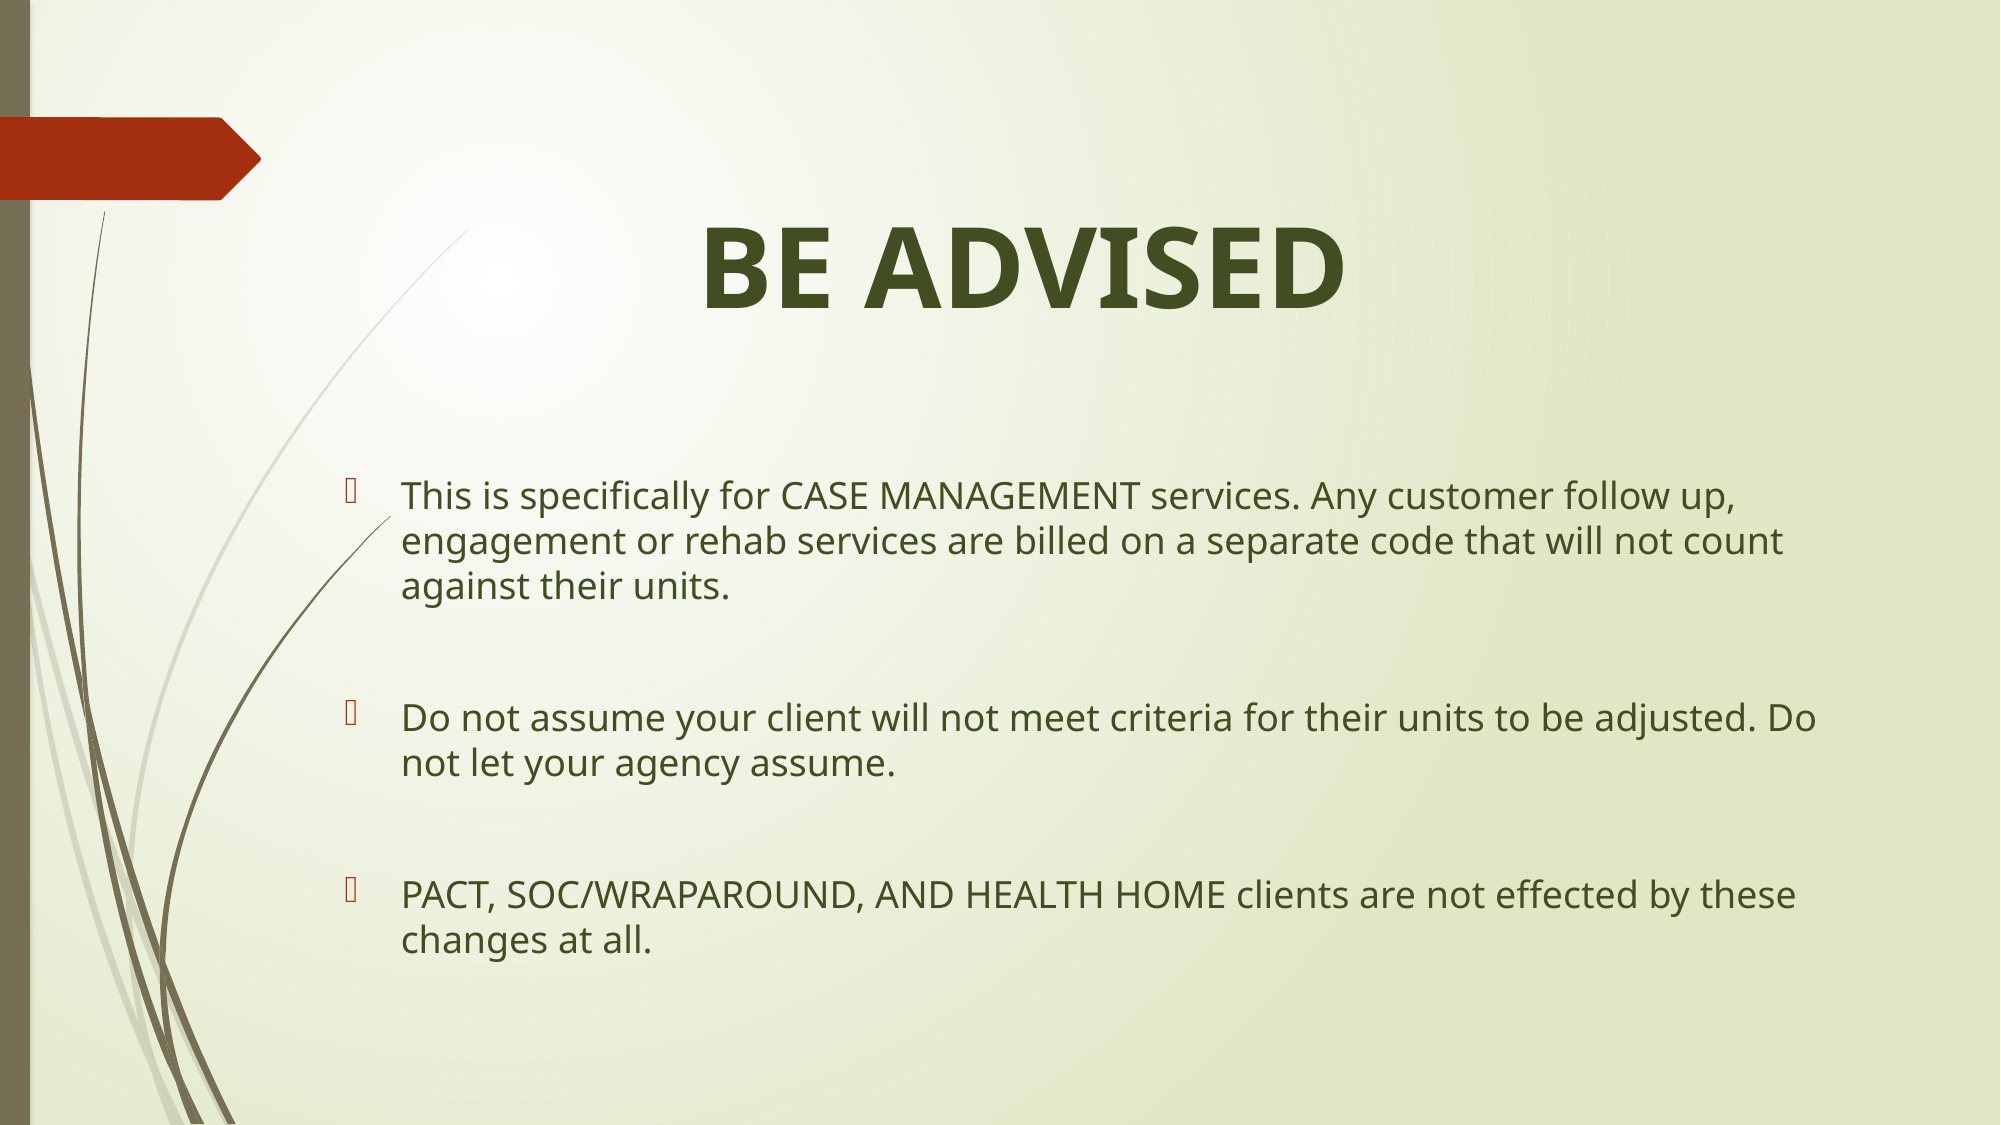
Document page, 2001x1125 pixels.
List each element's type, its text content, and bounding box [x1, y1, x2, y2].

title BE ADVISED [365, 189, 1779, 402]
list This is specifically for CASE MANAGEMENT services. Any customer follow up, engagement or rehab services are billed on a separate code that will not count against their units. Do not assume your client will not meet criteria for their units to be adjusted. Do not let your agency assume. PACT, SOC/WRAPAROUND, AND HEALTH HOME clients are not effected by these changes at all. [329, 464, 1870, 1125]
